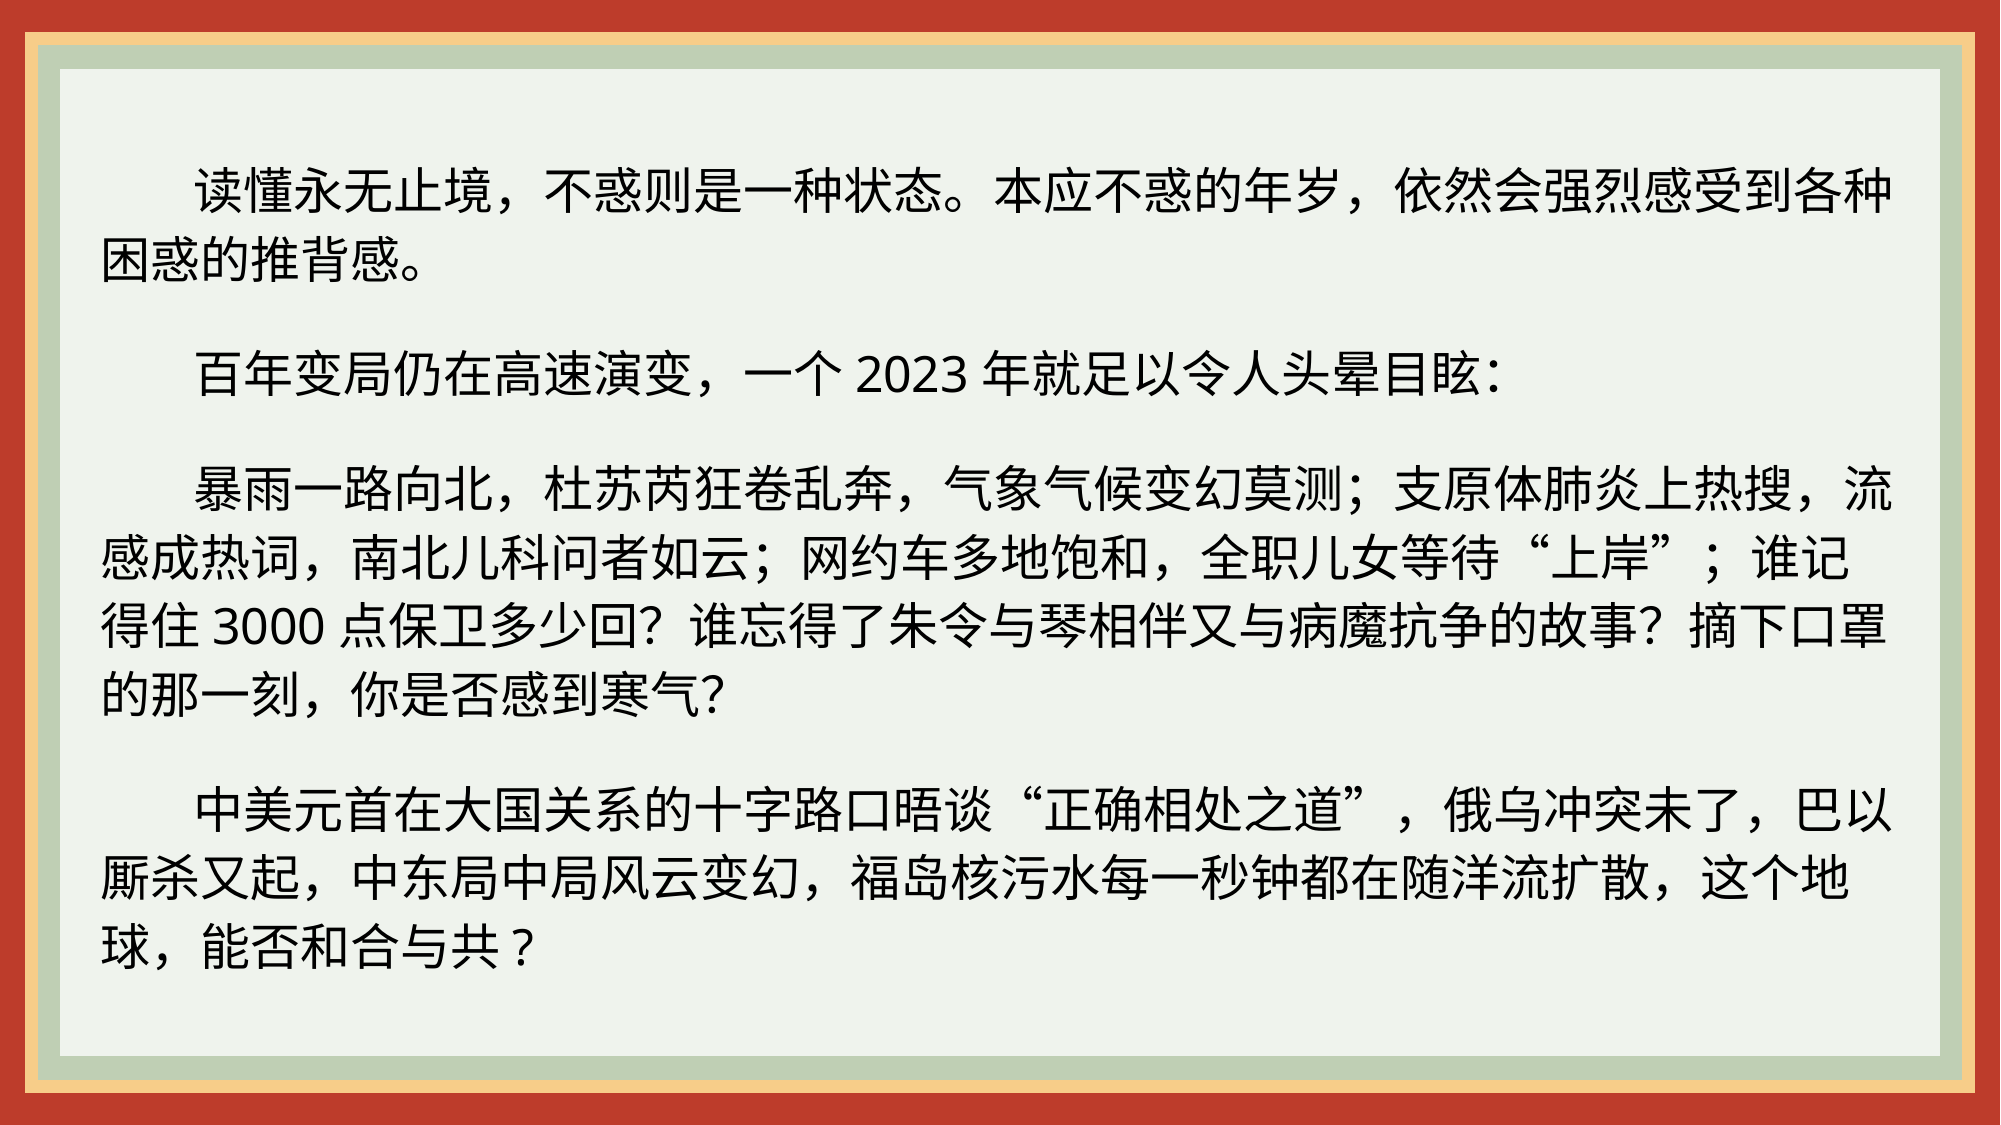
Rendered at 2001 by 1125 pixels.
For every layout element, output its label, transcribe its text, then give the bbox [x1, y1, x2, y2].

text_box 读懂永无止境，不惑则是一种状态。本应不惑的年岁，依然会强烈感受到各种困惑的推背感。 百年变局仍在高速演变，一个2023年就足以令人头晕目眩： 暴雨一路向北，杜苏芮狂卷乱奔，气象气候变幻莫测；支原体肺炎上热搜，流感成热词，南北儿科问者如云；网约车多地饱和，全职儿女等待“上岸”；谁记得住3000点保卫多少回？谁忘得了朱令与琴相伴又与病魔抗争的故事？摘下口罩的那一刻，你是否感到寒气？ 中美元首在大国关系的十字路口晤谈“正确相处之道”，俄乌冲突未了，巴以厮杀又起，中东局中局风云变幻，福岛核污水每一秒钟都在随洋流扩散，这个地球，能否和合与共? [85, 143, 1915, 983]
text_box [30, 37, 1969, 1088]
text_box [58, 67, 1942, 1058]
